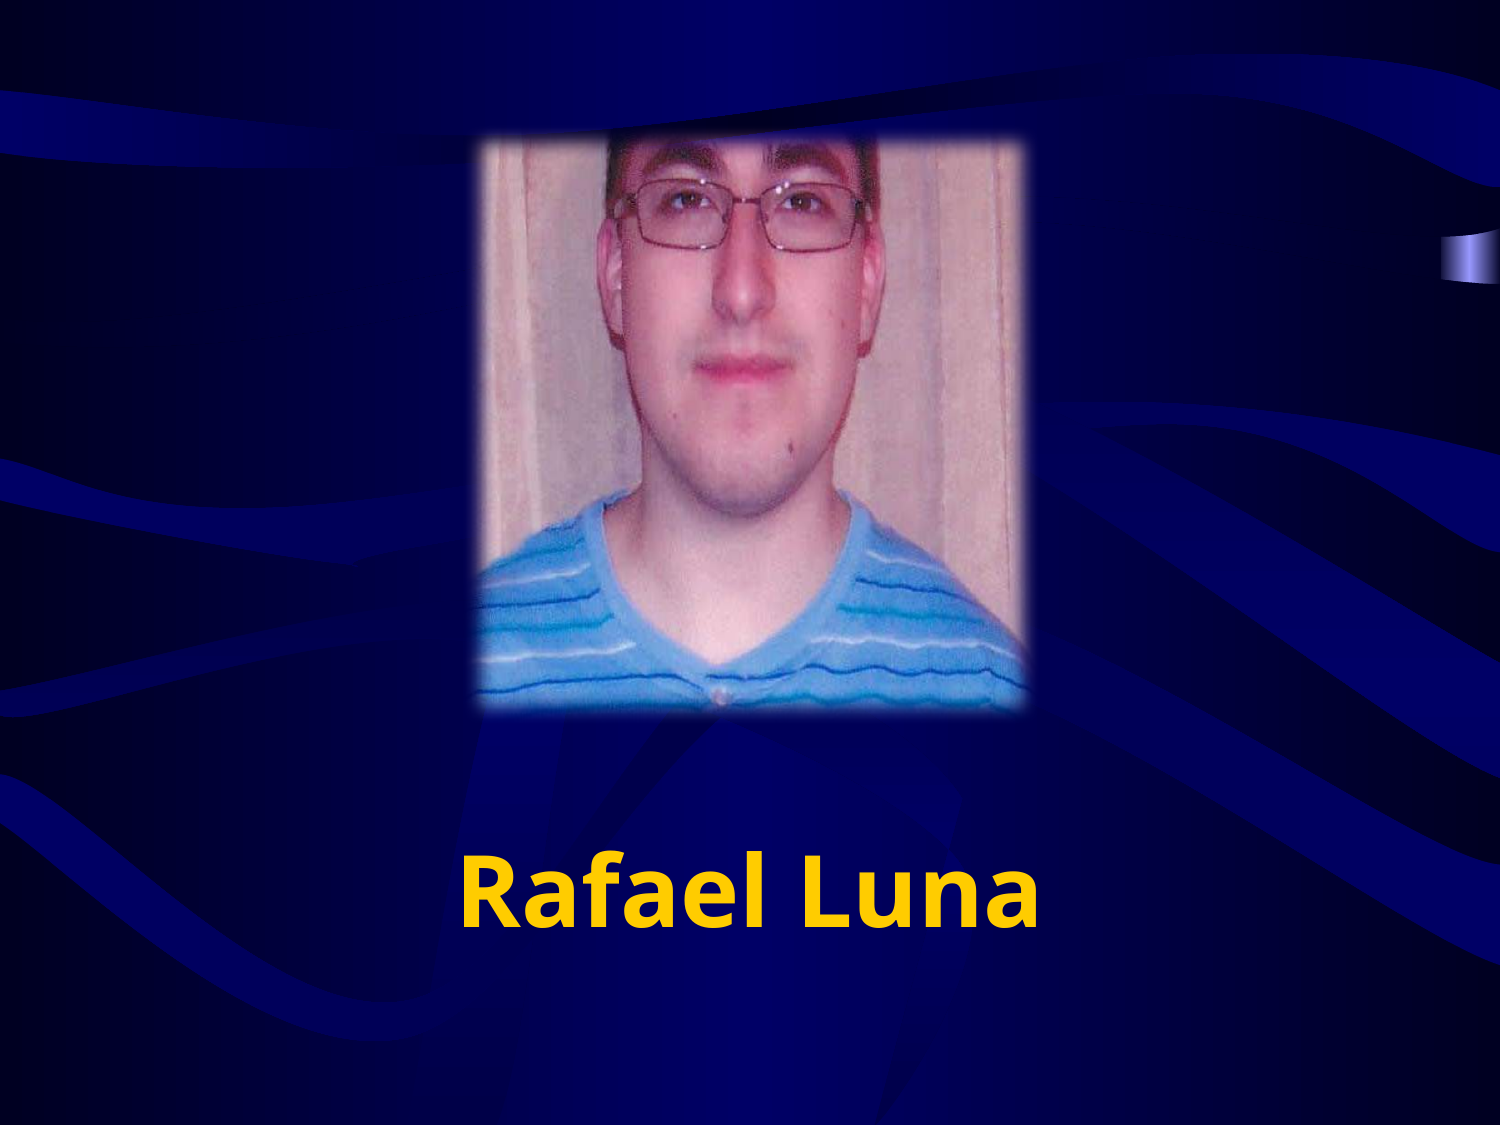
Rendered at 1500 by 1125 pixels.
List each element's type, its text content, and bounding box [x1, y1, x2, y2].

picture [462, 124, 1040, 724]
title Rafael Luna [299, 862, 1201, 956]
